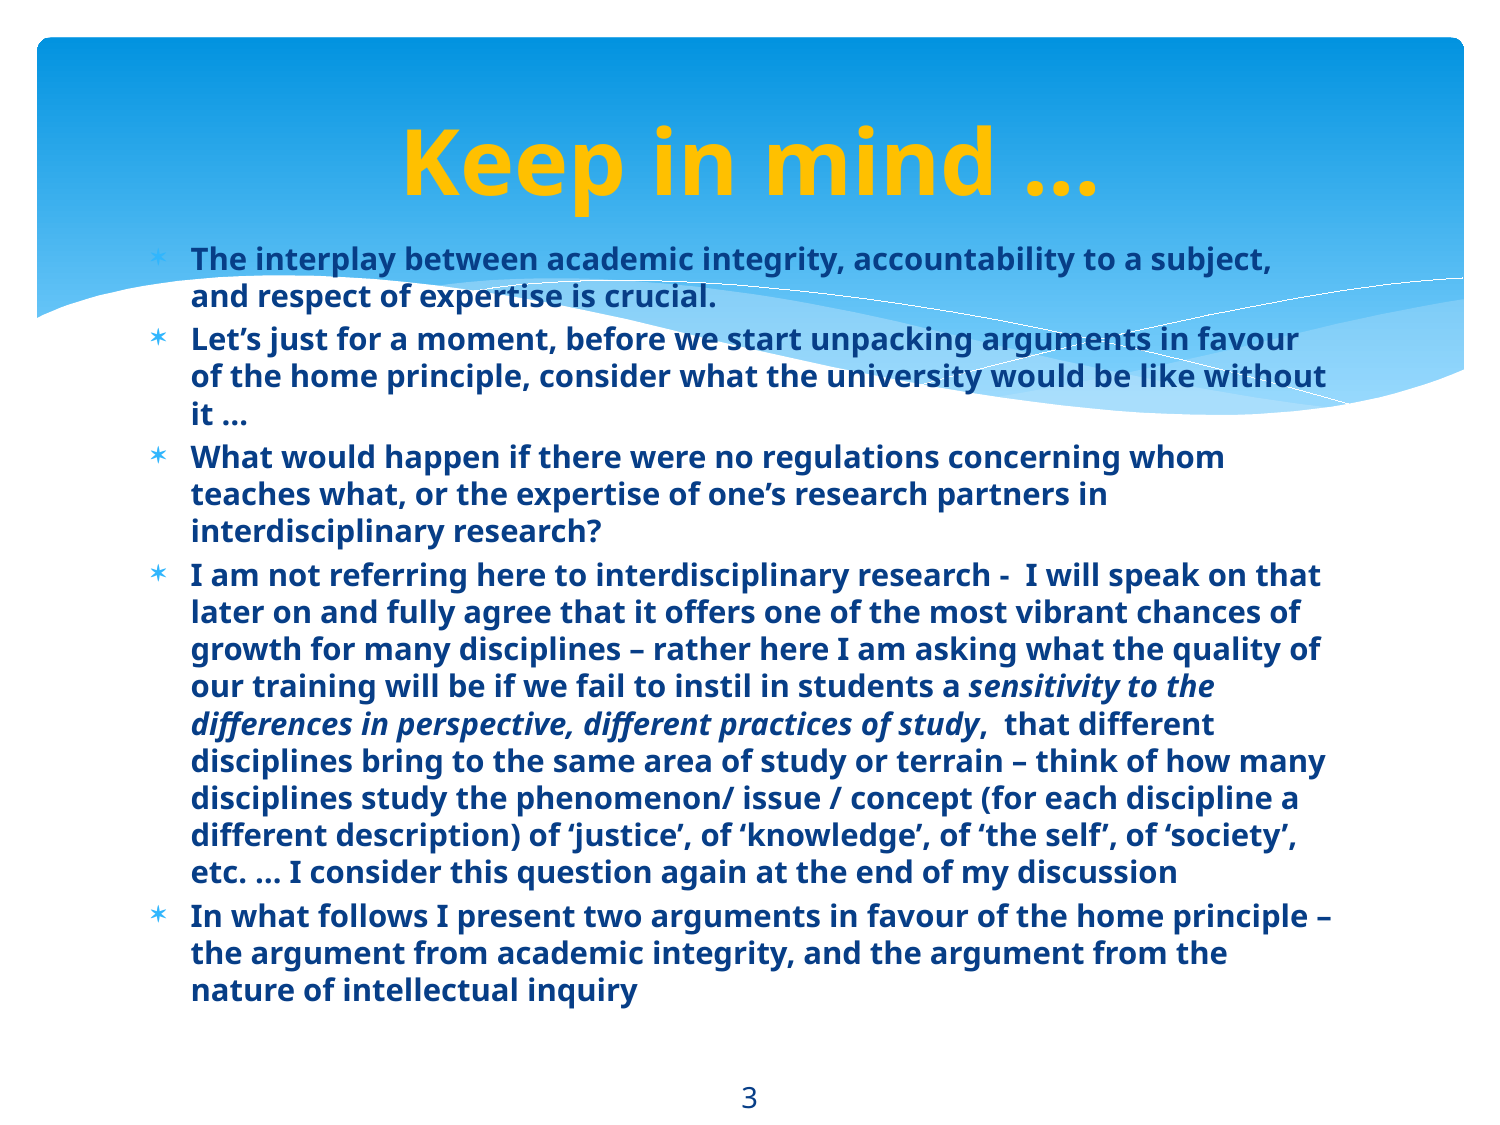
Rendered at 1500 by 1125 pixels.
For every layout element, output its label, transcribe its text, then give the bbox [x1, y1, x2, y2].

title Keep in mind … [75, 55, 1425, 261]
list The interplay between academic integrity, accountability to a subject, and respect of expertise is crucial. Let’s just for a moment, before we start unpacking arguments in favour of the home principle, consider what the university would be like without it … What would happen if there were no regulations concerning whom teaches what, or the expertise of one’s research partners in interdisciplinary research? I am not referring here to interdisciplinary research - I will speak on that later on and fully agree that it offers one of the most vibrant chances of growth for many disciplines – rather here I am asking what the quality of our training will be if we fail to instil in students a sensitivity to the differences in perspective, different practices of study, that different disciplines bring to the same area of study or terrain – think of how many disciplines study the phenomenon/ issue / concept (for each discipline a different description) of ‘justice’, of ‘knowledge’, of ‘the self’, of ‘society’, etc. … I consider this question again at the end of my discussion In what follows I present two arguments in favour of the home principle – the argument from academic integrity, and the argument from the nature of intellectual inquiry [135, 261, 1352, 1047]
slide_number 3 [654, 1069, 846, 1125]
